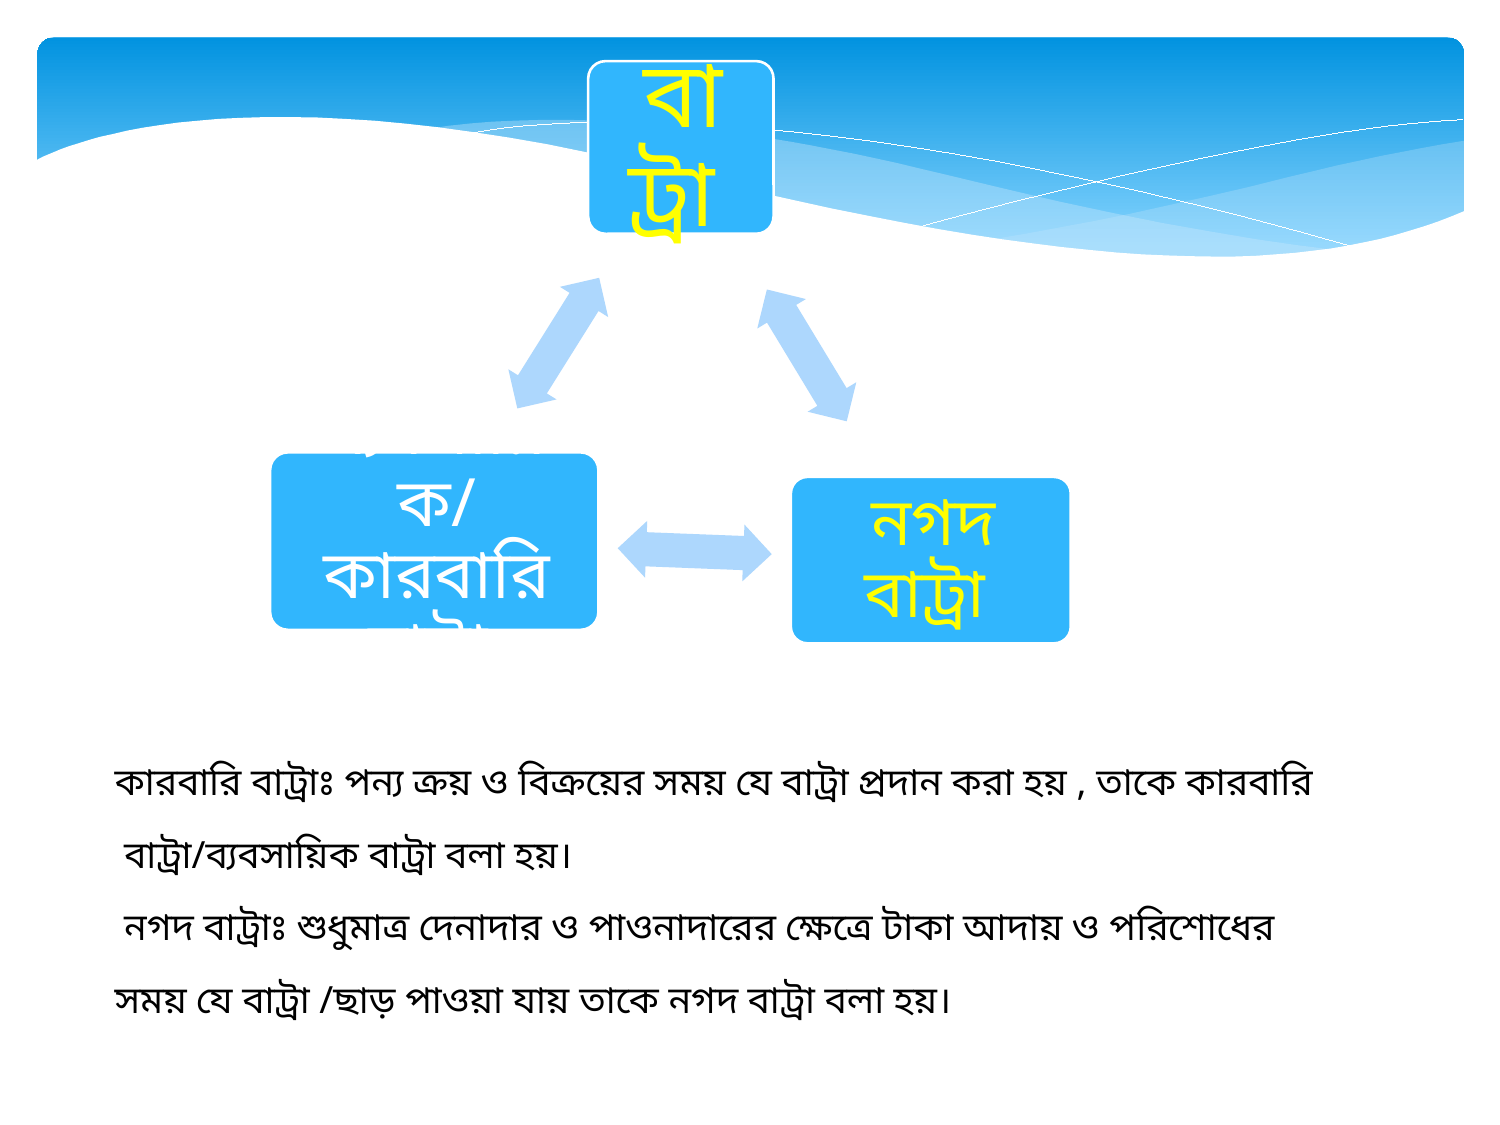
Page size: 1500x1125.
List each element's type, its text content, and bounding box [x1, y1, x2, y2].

text_box কারবারি বাট্রাঃ পন্য ক্রয় ও বিক্রয়ের সময় যে বাট্রা প্রদান করা হয় , তাকে কারবারি বাট্রা/ব্যবসায়িক বাট্রা বলা হয়। নগদ বাট্রাঃ শুধুমাত্র দেনাদার ও পাওনাদারের ক্ষেত্রে টাকা আদায় ও পরিশোধের সময় যে বাট্রা /ছাড় পাওয়া যায় তাকে নগদ বাট্রা বলা হয়। [99, 743, 1388, 1029]
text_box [237, 62, 1101, 701]
